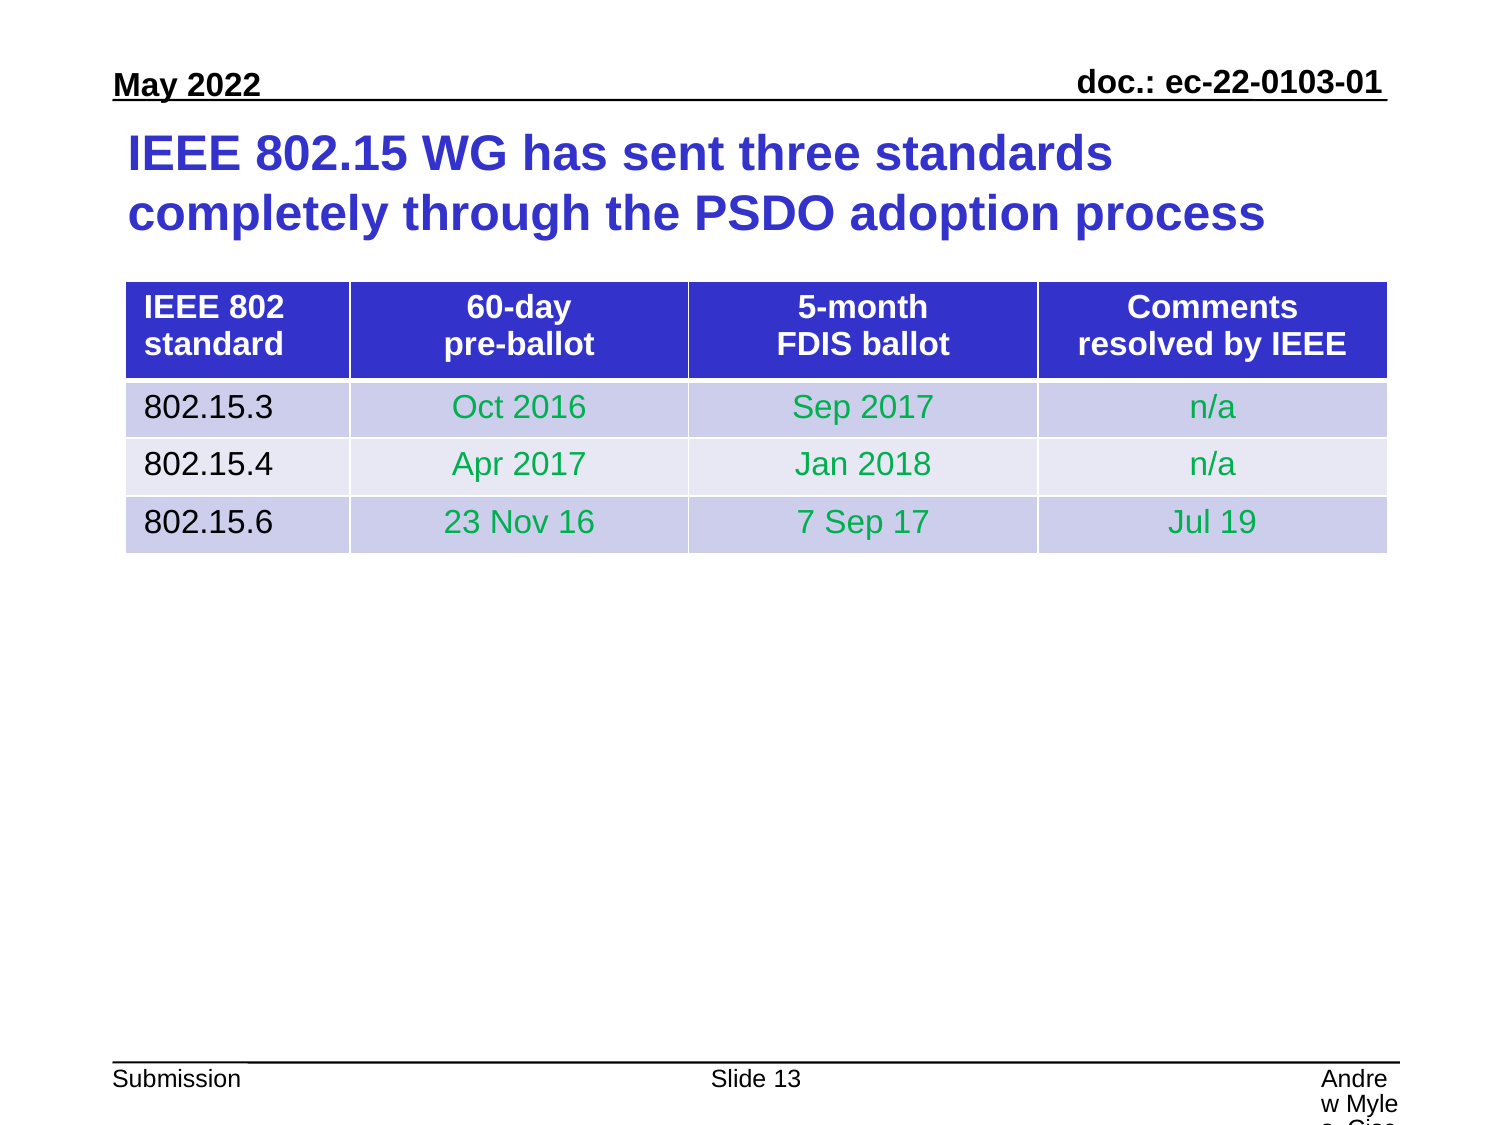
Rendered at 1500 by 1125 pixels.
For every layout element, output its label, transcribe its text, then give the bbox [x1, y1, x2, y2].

slide_number Slide 13 [709, 1061, 803, 1093]
table_cell Jul 19 [1039, 497, 1387, 553]
table_cell 802.15.3 [126, 383, 349, 437]
table_cell 802.15.4 [126, 439, 349, 495]
table_cell 802.15.6 [126, 497, 349, 553]
table_cell Apr 2017 [351, 439, 688, 495]
table_cell 7 Sep 17 [689, 497, 1037, 553]
table_header 60-day pre-ballot [351, 282, 688, 378]
table_cell Jan 2018 [689, 439, 1037, 495]
table_header Comments resolved by IEEE [1039, 282, 1387, 378]
table_cell Oct 2016 [351, 383, 688, 437]
table_cell n/a [1039, 439, 1387, 495]
title IEEE 802.15 WG has sent three standards completely through the PSDO adoption process [112, 112, 1388, 288]
table_header 5-month FDIS ballot [689, 282, 1037, 378]
table_cell n/a [1039, 383, 1387, 437]
table_header IEEE 802 standard [126, 282, 349, 378]
table_cell 23 Nov 16 [351, 497, 688, 553]
table_cell Sep 2017 [689, 383, 1037, 437]
footer Andrew Myles, Cisco [1320, 1061, 1402, 1093]
